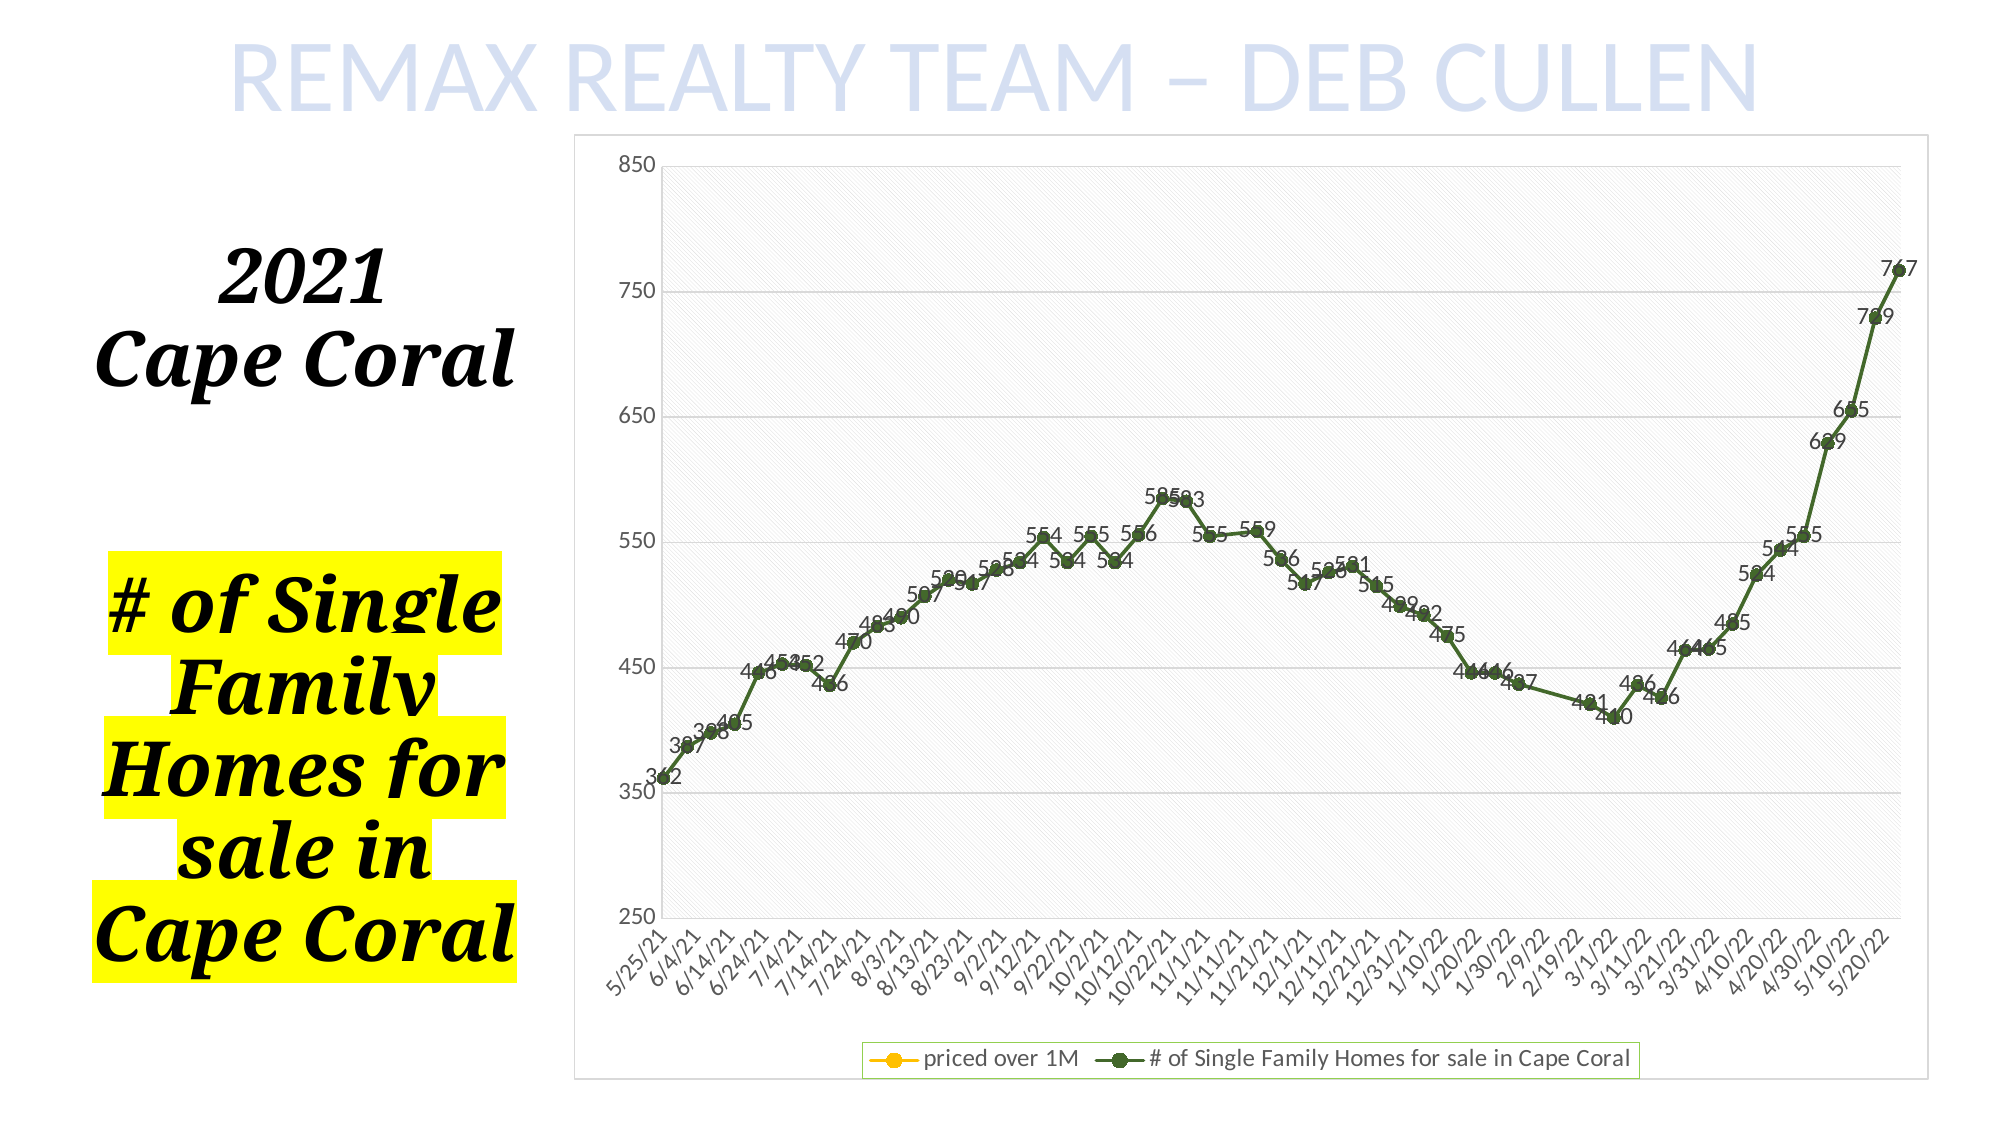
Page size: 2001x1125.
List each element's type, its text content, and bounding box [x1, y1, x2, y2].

title 2021 Cape Coral # of Single Family Homes for sale in Cape Coral [71, 134, 539, 986]
chart [573, 134, 1929, 1080]
